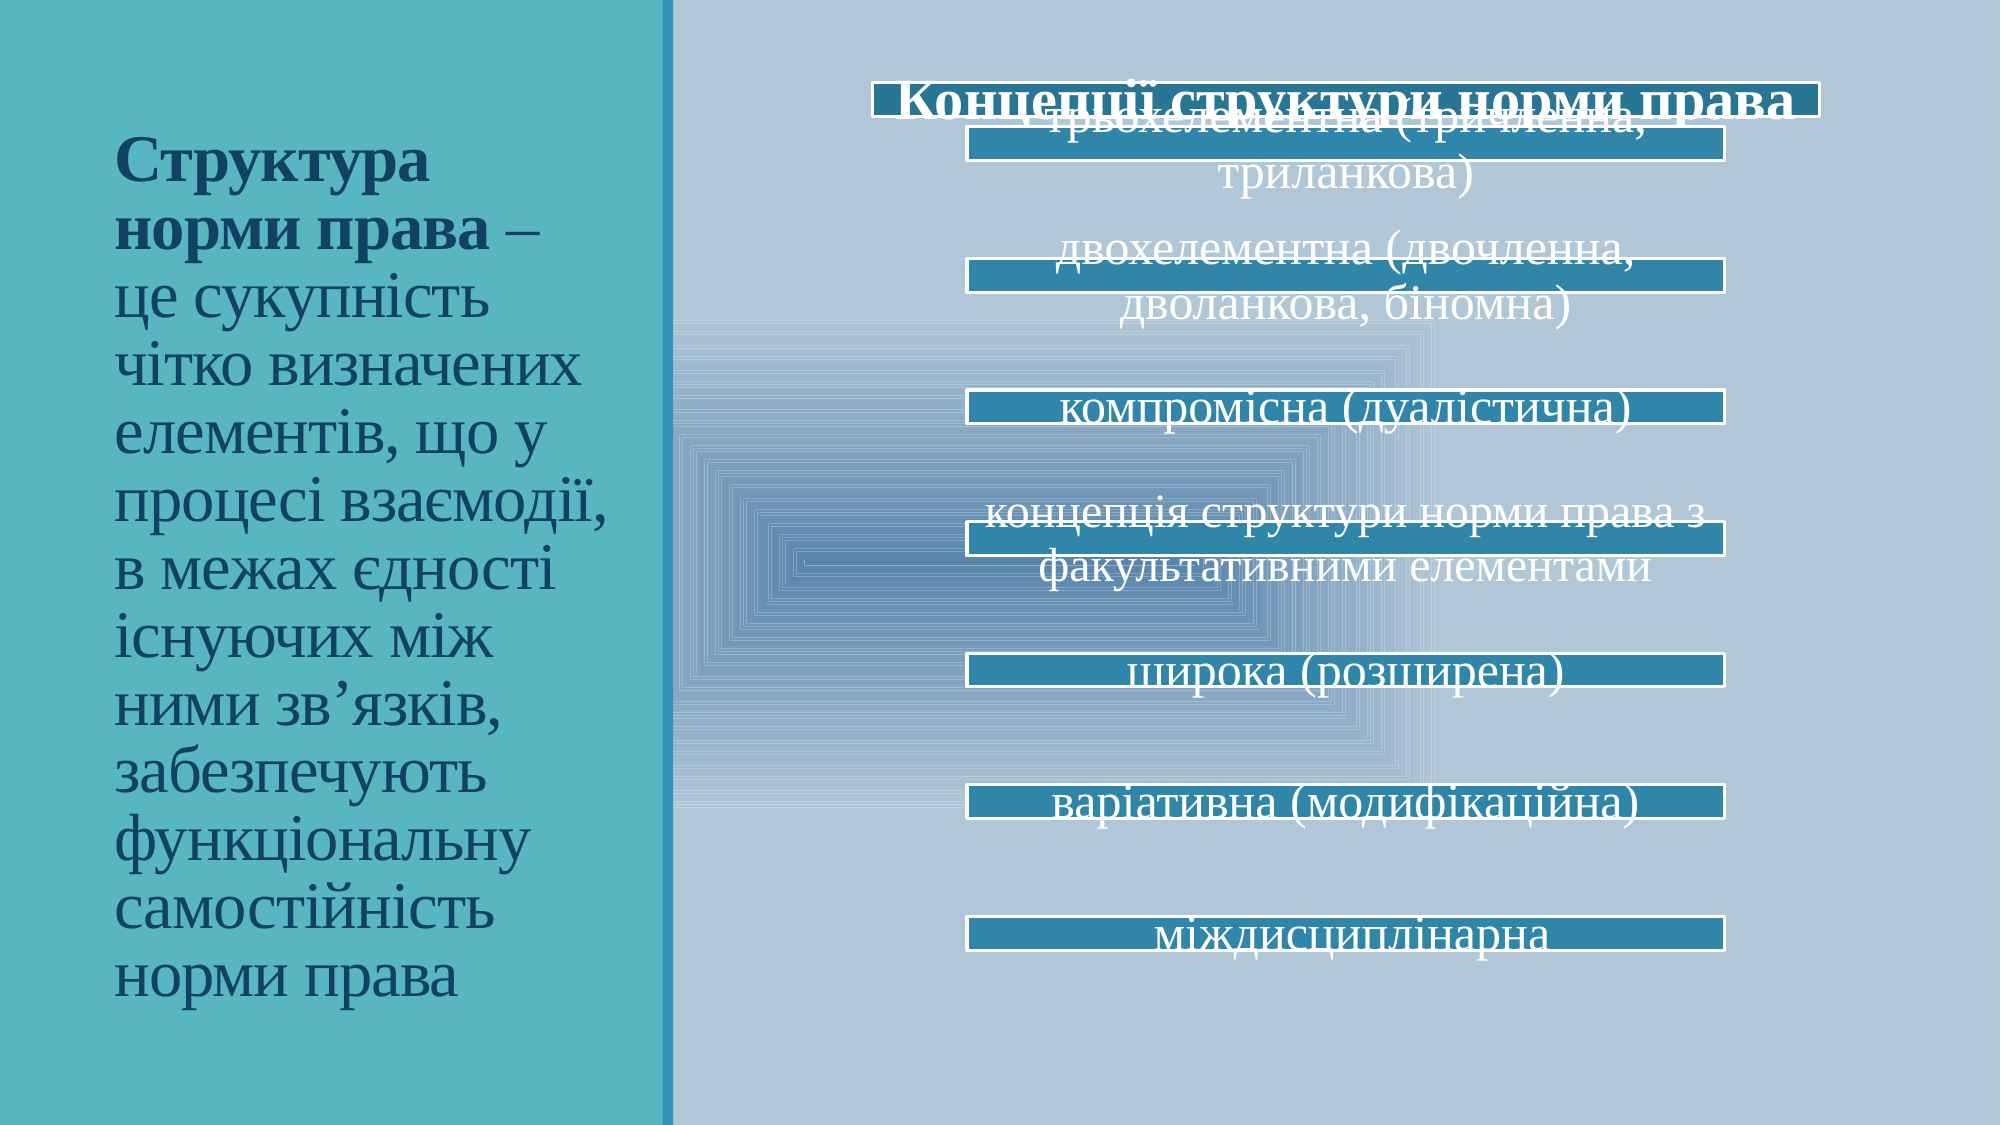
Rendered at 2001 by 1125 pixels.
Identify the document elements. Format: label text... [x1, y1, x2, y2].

title Структура норми права – це сукупність чітко визначених елементів, що у процесі взаємодії, в межах єдності існуючих між ними зв’язків, забезпечують функціональну самостійність норми права [99, 642, 625, 1018]
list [753, 82, 1939, 1083]
